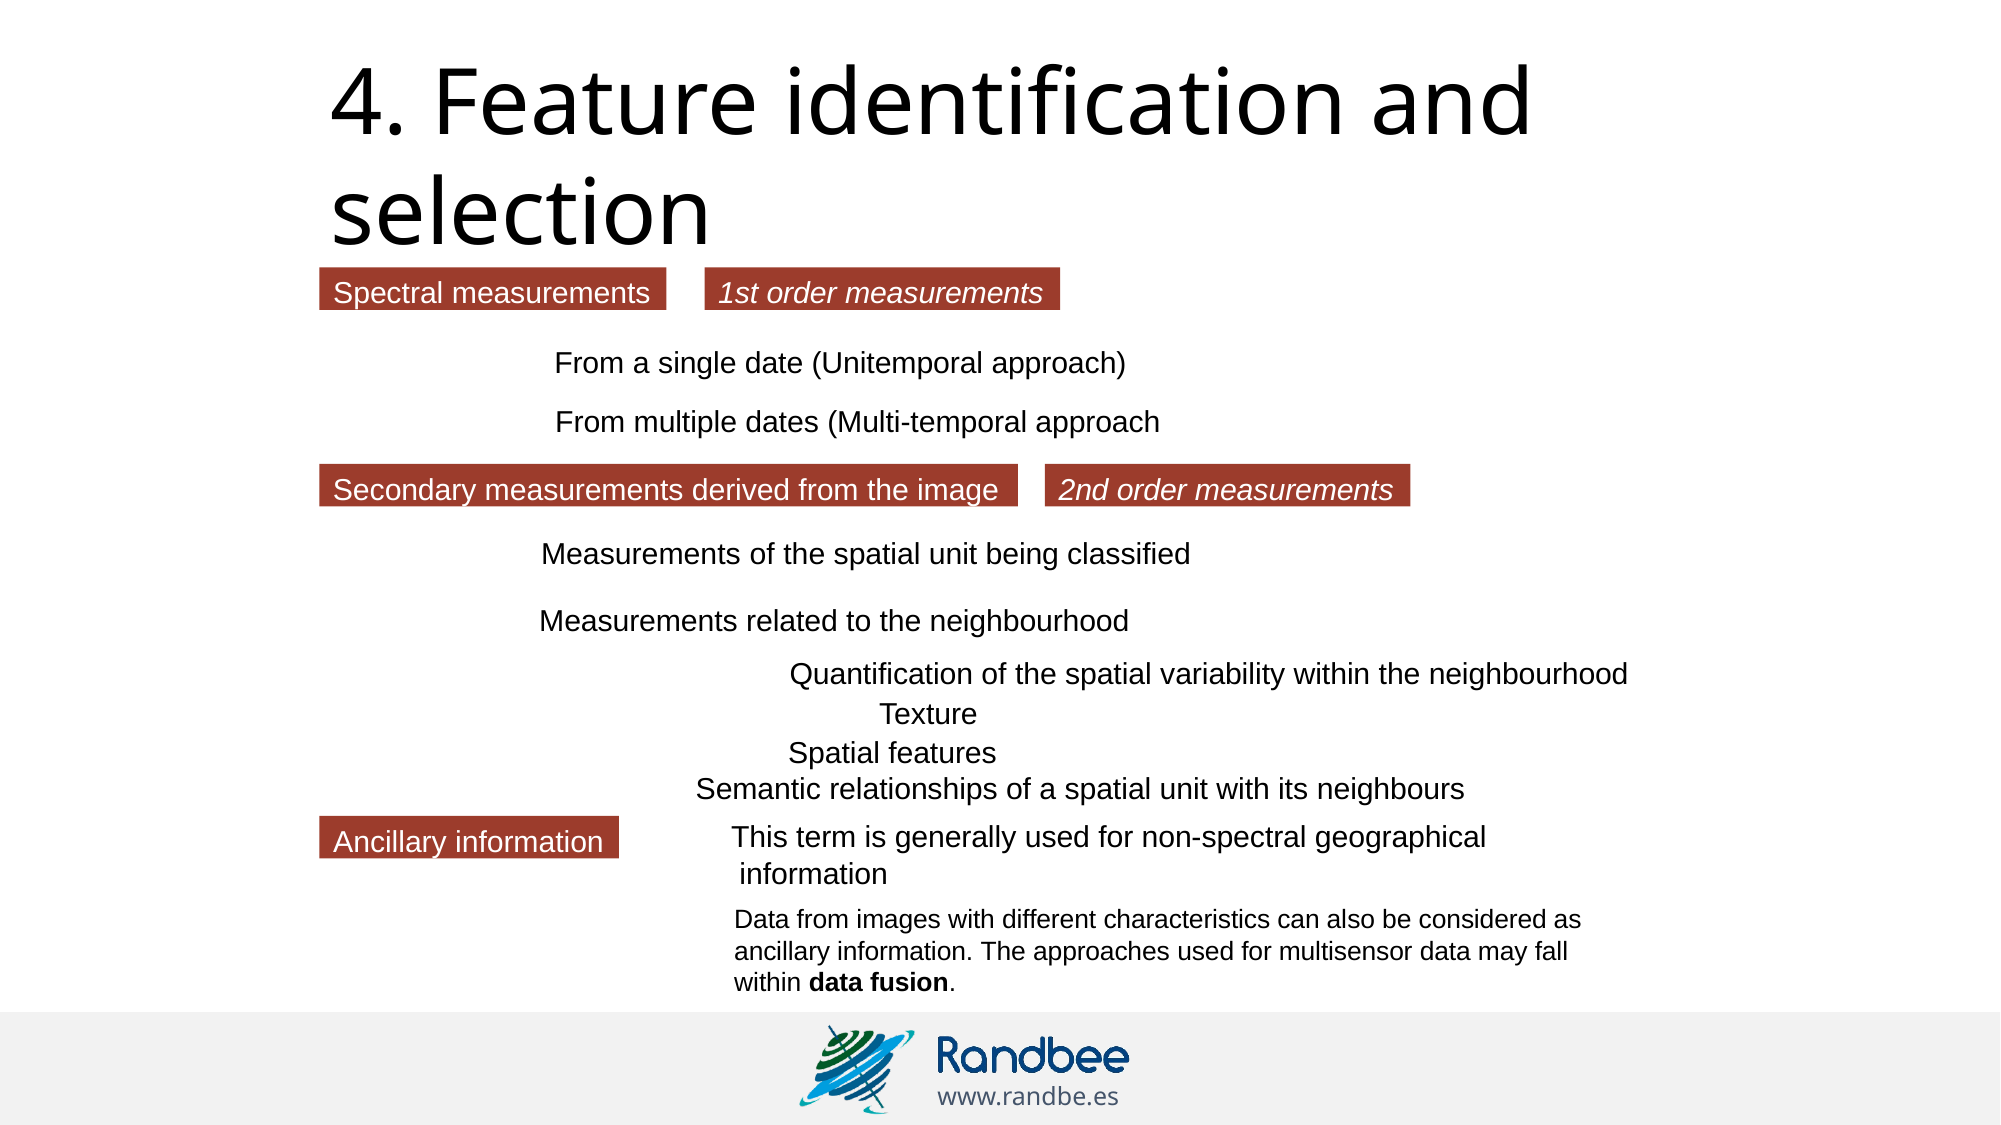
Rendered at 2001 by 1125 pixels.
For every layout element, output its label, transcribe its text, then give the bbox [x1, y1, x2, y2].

text_box Measurements of the spatial unit being classified Measurements related to the neighbourhood Quantification of the spatial variability within the neighbourhood Texture Spatial features Semantic relationships of a spatial unit with its neighbours [537, 533, 1637, 806]
picture [792, 1018, 921, 1116]
text_box Ancillary information [319, 815, 619, 859]
picture [931, 1032, 1136, 1080]
title 4. Feature identification and selection [328, 43, 1895, 264]
text_box Spectral measurements [319, 267, 667, 310]
text_box 2nd order measurements [1044, 463, 1411, 507]
text_box From a single date (Unitemporal approach) From multiple dates (Multi-temporal approach [552, 321, 1168, 439]
text_box This term is generally used for non-spectral geographical information Data from images with different characteristics can also be considered as ancillary information. The approaches used for multisensor data may fall within data fusion. [729, 817, 1592, 998]
text_box 1st order measurements [704, 267, 1061, 310]
text_box Secondary measurements derived from the image [319, 463, 1018, 507]
